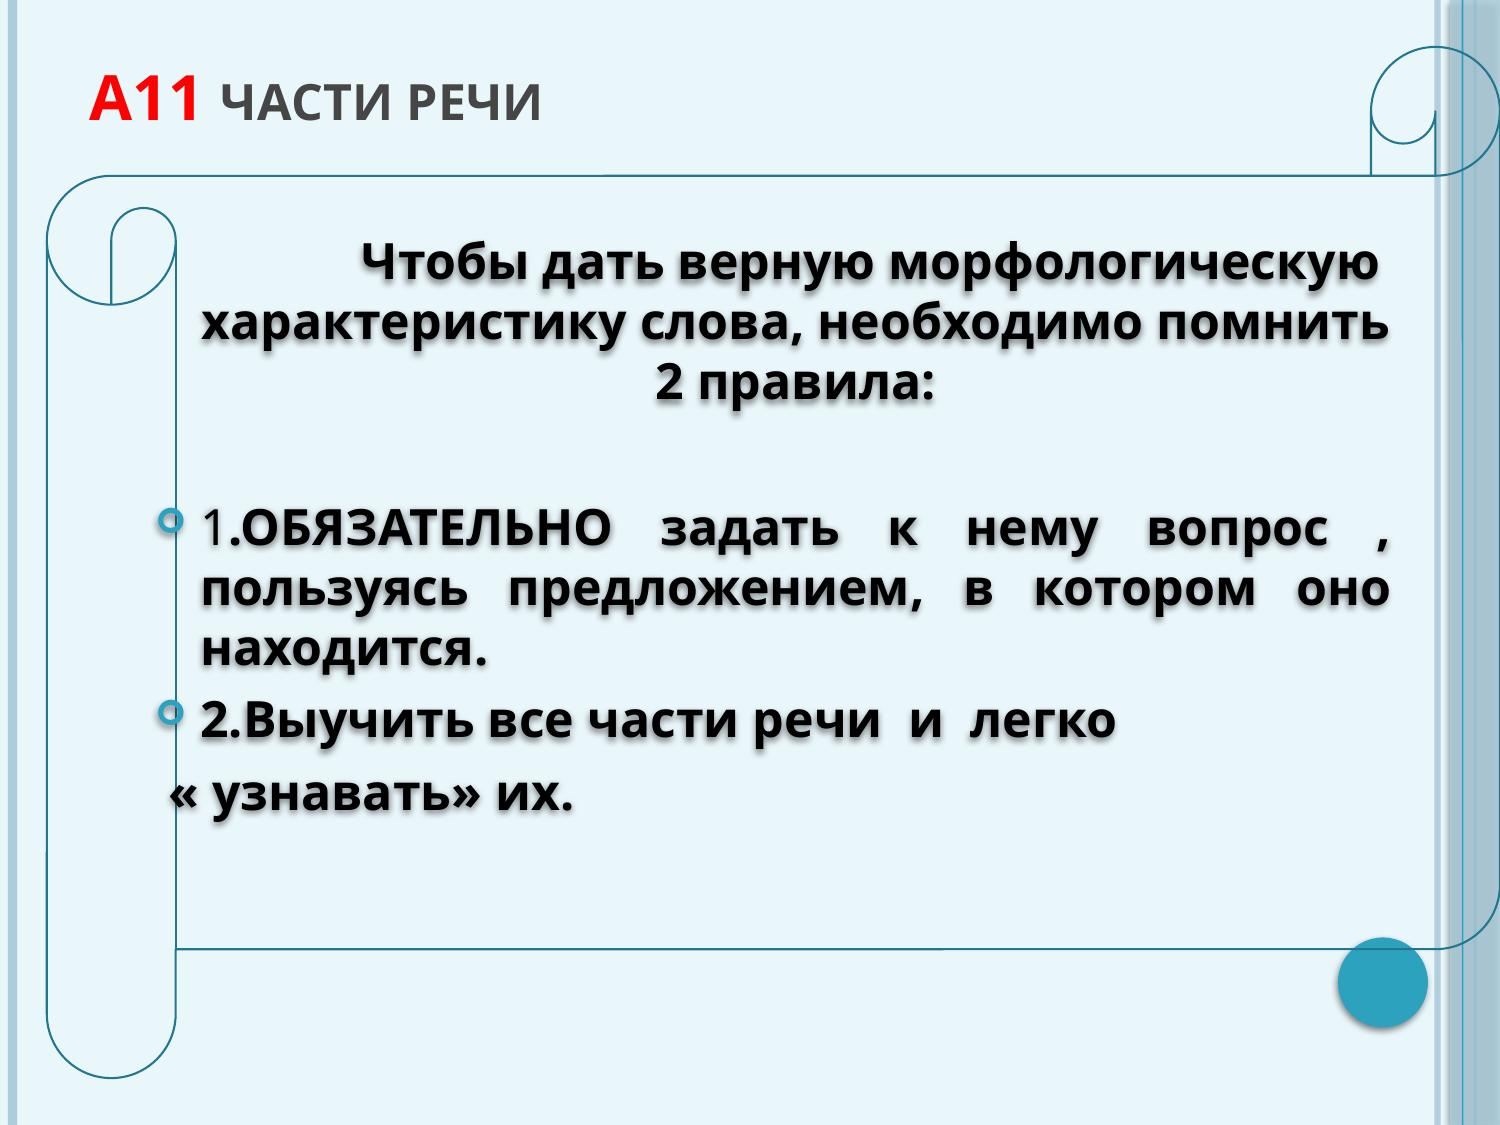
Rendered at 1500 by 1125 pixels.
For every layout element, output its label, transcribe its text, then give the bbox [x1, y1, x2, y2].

list Чтобы дать верную морфологическую характеристику слова, необходимо помнить 2 правила: 1.ОБЯЗАТЕЛЬНО задать к нему вопрос , пользуясь предложением, в котором оно находится. 2.Выучить все части речи и легко « узнавать» их. [140, 222, 1407, 997]
title А11 Части речи [75, 45, 598, 141]
text_box [45, 45, 1500, 1080]
